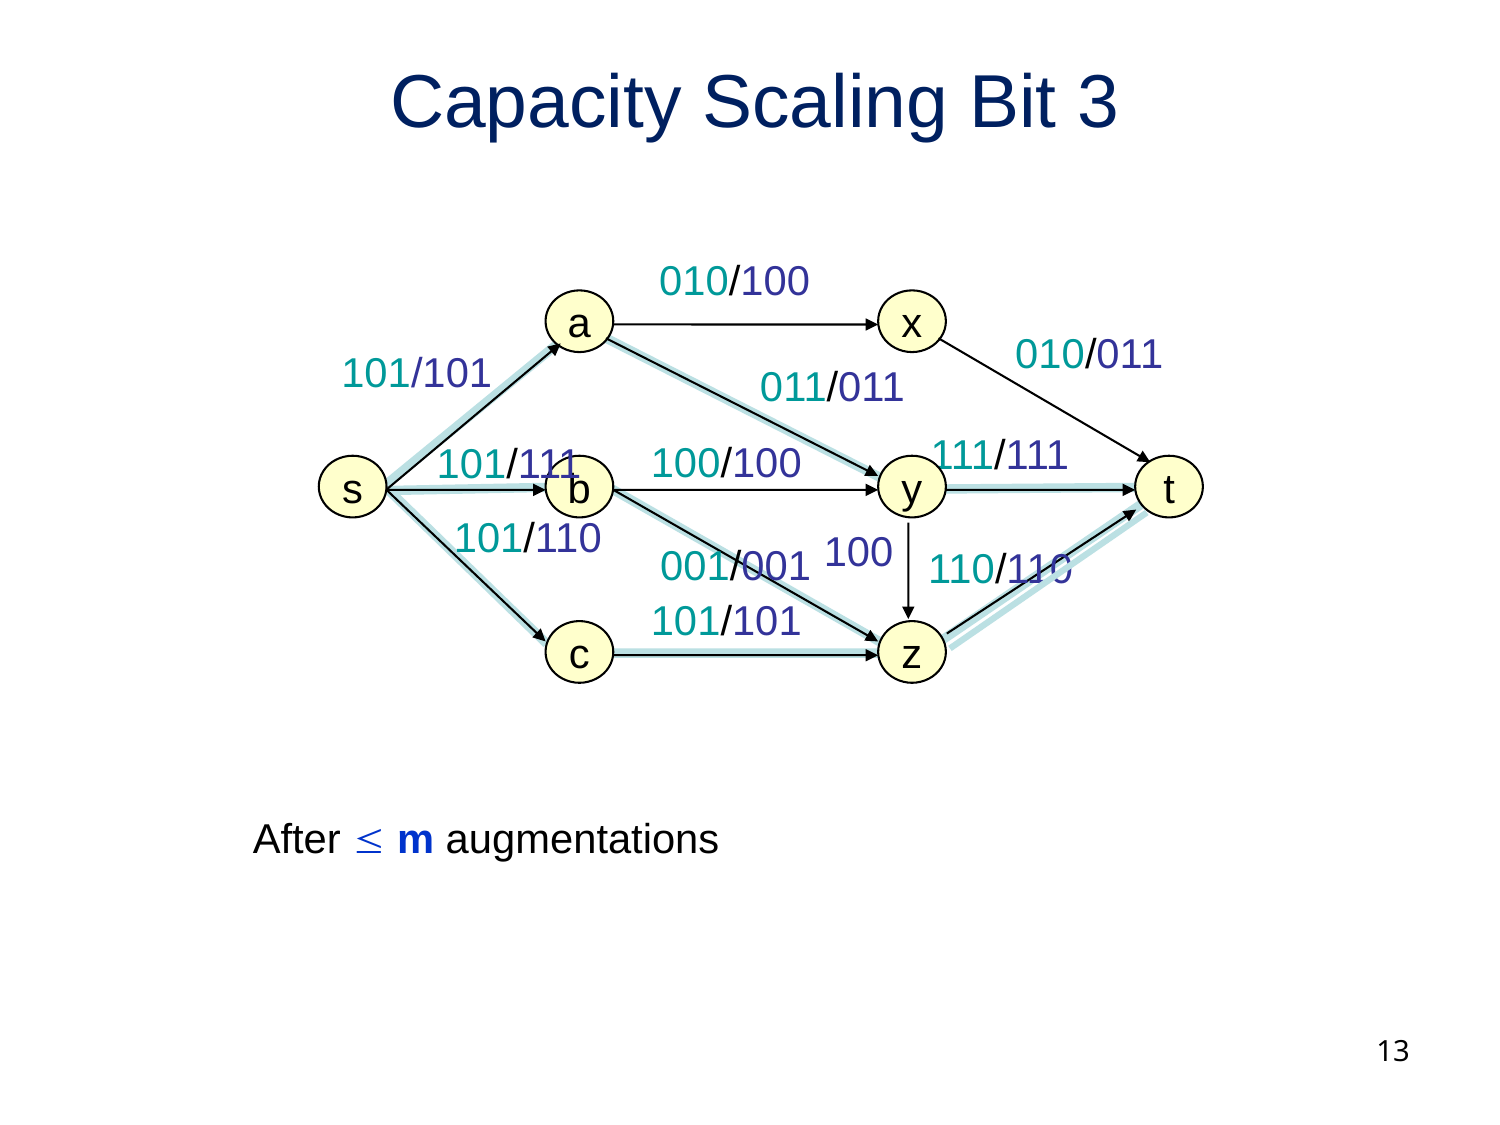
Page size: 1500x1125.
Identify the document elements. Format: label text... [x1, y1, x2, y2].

text_box [613, 318, 879, 331]
title Capacity Scaling Bit 3 [42, 45, 1468, 233]
text_box [614, 649, 878, 662]
slide_number 13 [1074, 1024, 1425, 1103]
text_box [945, 483, 1136, 497]
text_box [902, 522, 915, 619]
text_box z [878, 621, 946, 683]
text_box 001/001 [645, 531, 827, 597]
text_box 101/111 [421, 429, 597, 495]
text_box 100 [808, 517, 909, 583]
text_box y [878, 455, 946, 518]
text_box After  m augmentations [237, 804, 735, 870]
text_box [461, 340, 781, 487]
text_box 110/110 [913, 534, 1088, 599]
text_box 010/011 [1000, 319, 1179, 384]
text_box 111/111 [915, 420, 1084, 486]
text_box c [545, 621, 614, 683]
text_box [469, 569, 546, 642]
text_box 101/101 [636, 586, 817, 651]
text_box [817, 606, 879, 642]
text_box 101/110 [438, 503, 617, 569]
text_box [621, 493, 902, 531]
text_box b [546, 460, 614, 518]
text_box 010/100 [644, 246, 826, 312]
text_box [817, 446, 879, 487]
text_box a [545, 290, 614, 353]
text_box 101/101 [326, 338, 507, 403]
text_box [453, 403, 488, 429]
text_box x [878, 290, 946, 353]
text_box [1088, 509, 1137, 542]
text_box [387, 455, 421, 486]
text_box [938, 338, 1151, 463]
text_box t [1135, 455, 1203, 518]
text_box s [318, 455, 387, 518]
text_box 100/100 [636, 428, 817, 494]
text_box [458, 343, 561, 429]
text_box [817, 498, 1141, 642]
text_box [605, 338, 879, 476]
text_box 011/011 [745, 352, 920, 417]
text_box [817, 483, 878, 497]
